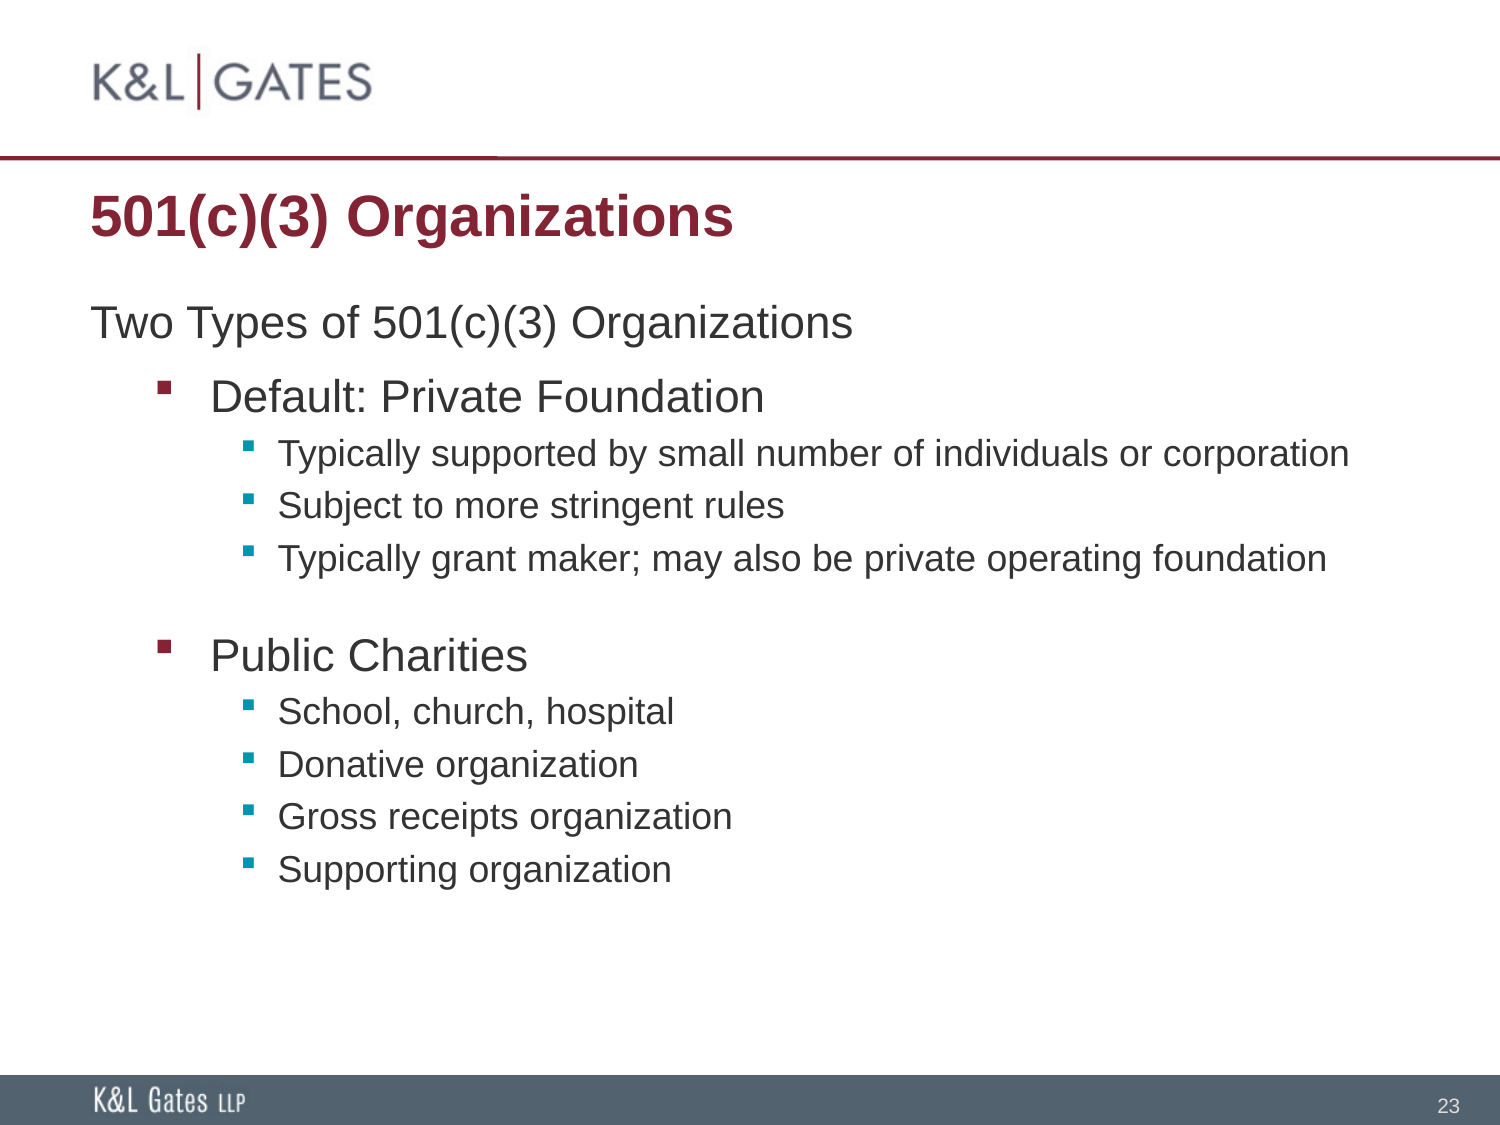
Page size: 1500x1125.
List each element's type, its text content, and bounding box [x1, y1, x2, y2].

picture [0, 1075, 1500, 1125]
picture [0, 0, 1498, 119]
title 501(c)(3) Organizations [75, 178, 1400, 257]
list Two Types of 501(c)(3) Organizations Default: Private Foundation Typically supported by small number of individuals or corporation Subject to more stringent rules Typically grant maker; may also be private operating foundation Public Charities School, church, hospital Donative organization Gross receipts organization Supporting organization [75, 296, 1413, 987]
